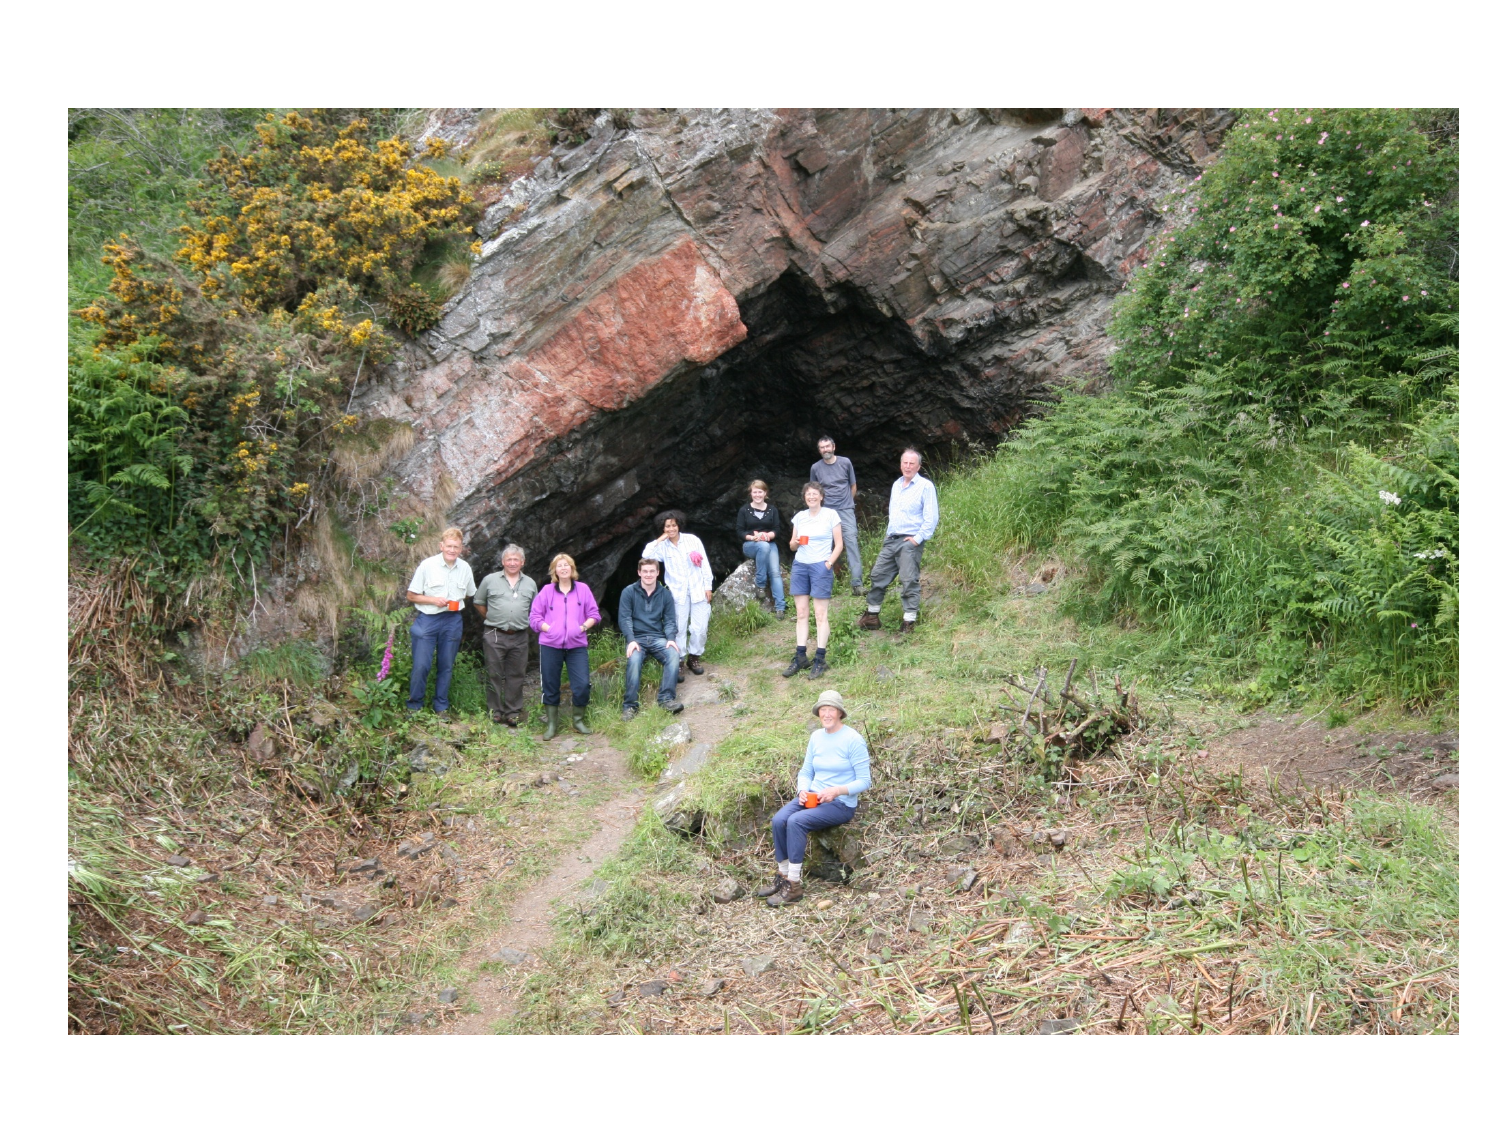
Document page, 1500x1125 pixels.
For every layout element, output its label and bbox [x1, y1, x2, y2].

list [68, 107, 1459, 1036]
